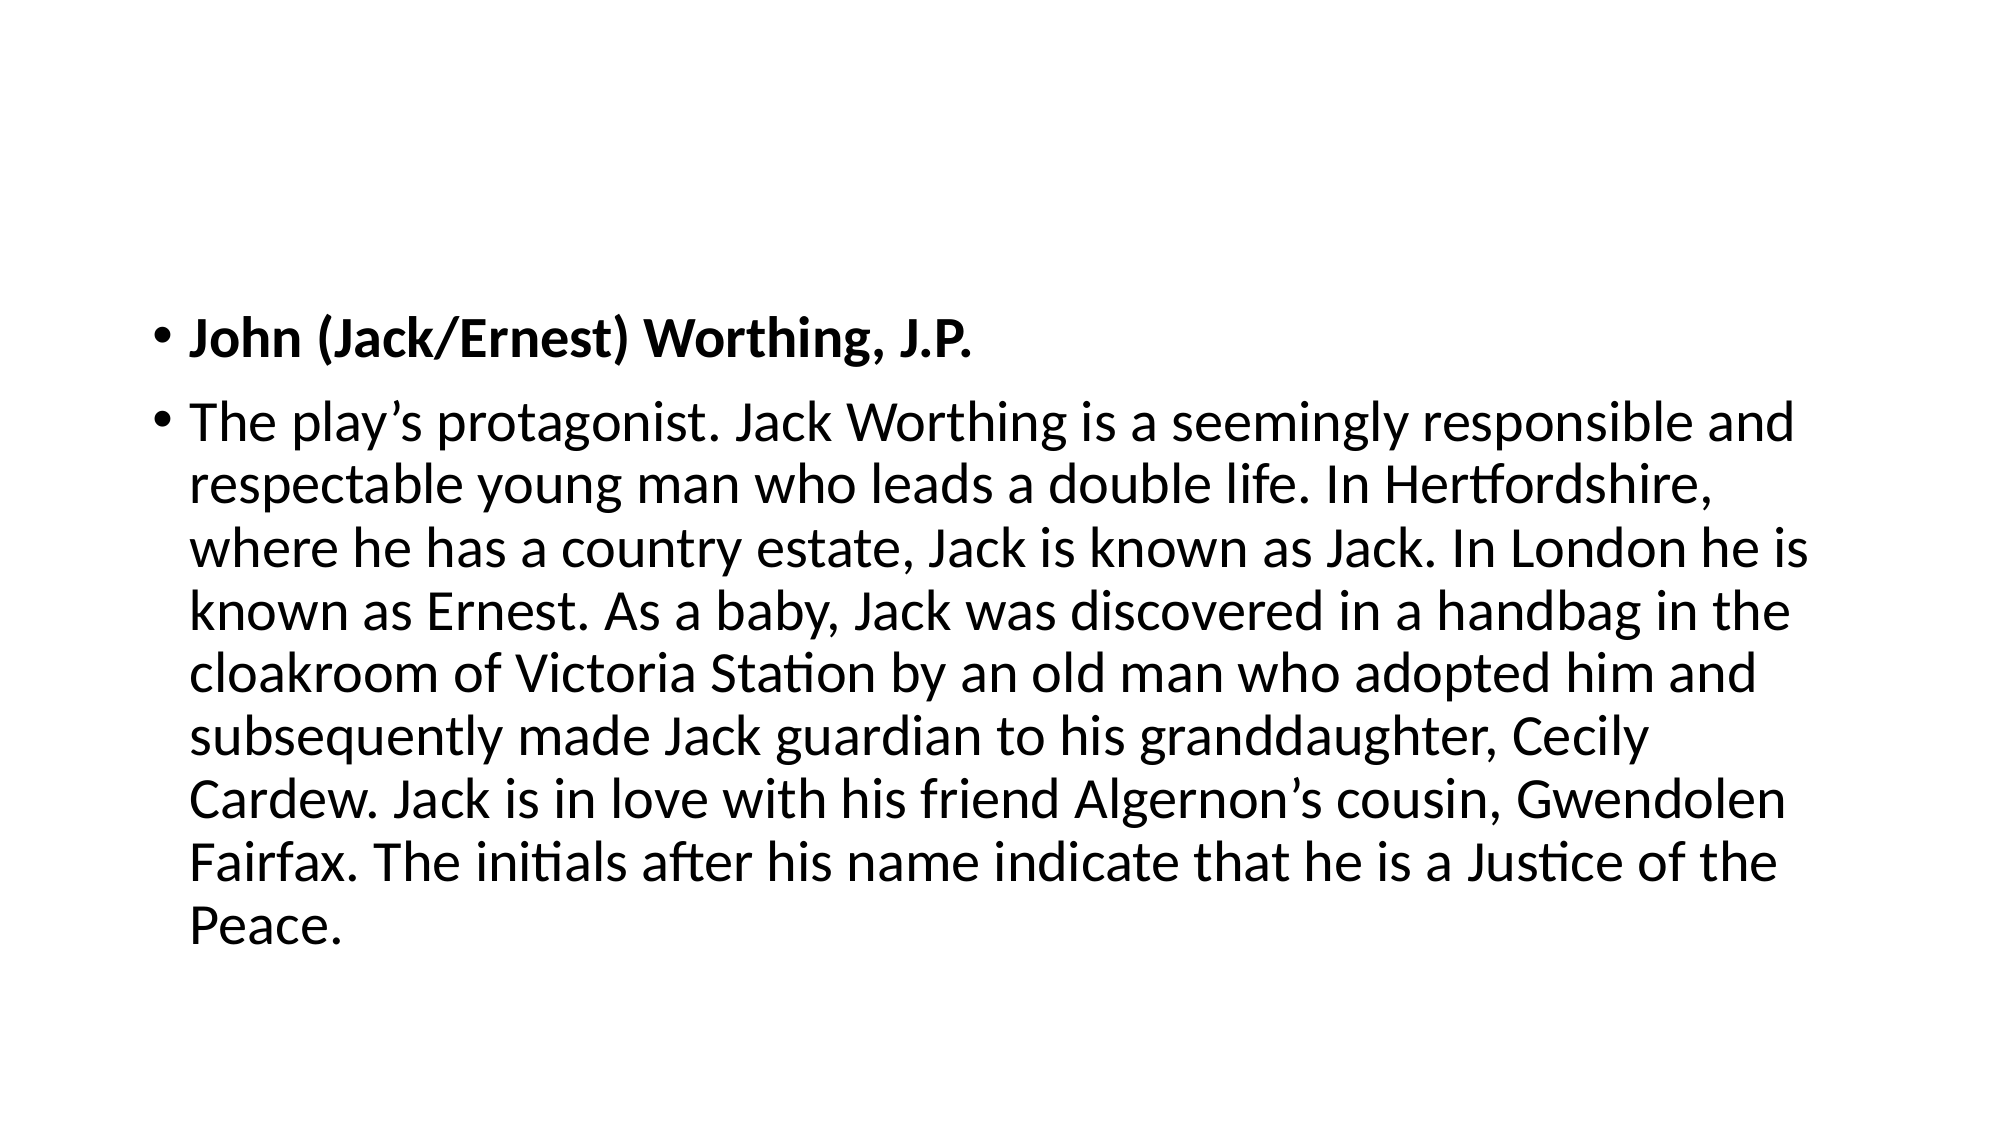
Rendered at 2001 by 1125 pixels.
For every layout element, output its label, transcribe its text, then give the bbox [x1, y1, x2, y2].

list John (Jack/Ernest) Worthing, J.P. The play’s protagonist. Jack Worthing is a seemingly responsible and respectable young man who leads a double life. In Hertfordshire, where he has a country estate, Jack is known as Jack. In London he is known as Ernest. As a baby, Jack was discovered in a handbag in the cloakroom of Victoria Station by an old man who adopted him and subsequently made Jack guardian to his granddaughter, Cecily Cardew. Jack is in love with his friend Algernon’s cousin, Gwendolen Fairfax. The initials after his name indicate that he is a Justice of the Peace. [137, 299, 1863, 1014]
